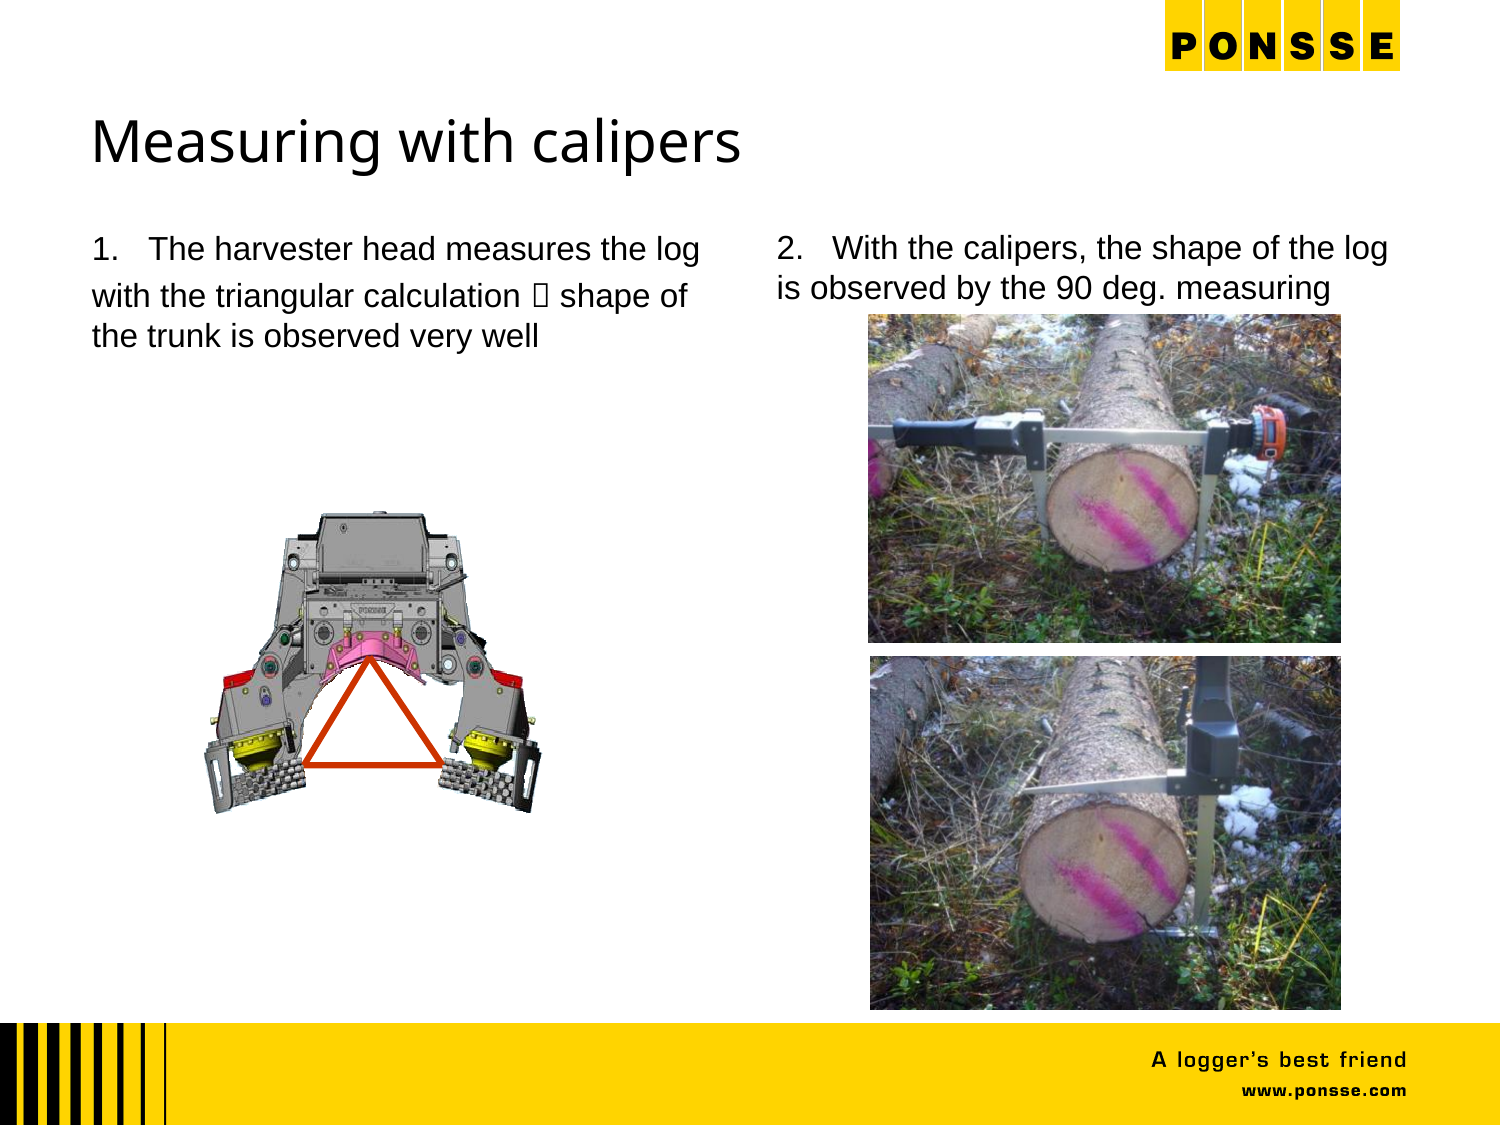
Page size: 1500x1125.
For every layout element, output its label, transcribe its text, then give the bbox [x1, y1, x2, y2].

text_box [194, 503, 1235, 1053]
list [867, 314, 1341, 643]
picture [1165, 0, 1400, 44]
list 2. With the calipers, the shape of the log is observed by the 90 deg. measuring [761, 196, 1425, 314]
picture [0, 1023, 1500, 1125]
title Measuring with calipers [74, 44, 1426, 233]
picture [870, 656, 1341, 1010]
list The harvester head measures the log with the triangular calculation  shape of the trunk is observed very well [76, 219, 740, 362]
